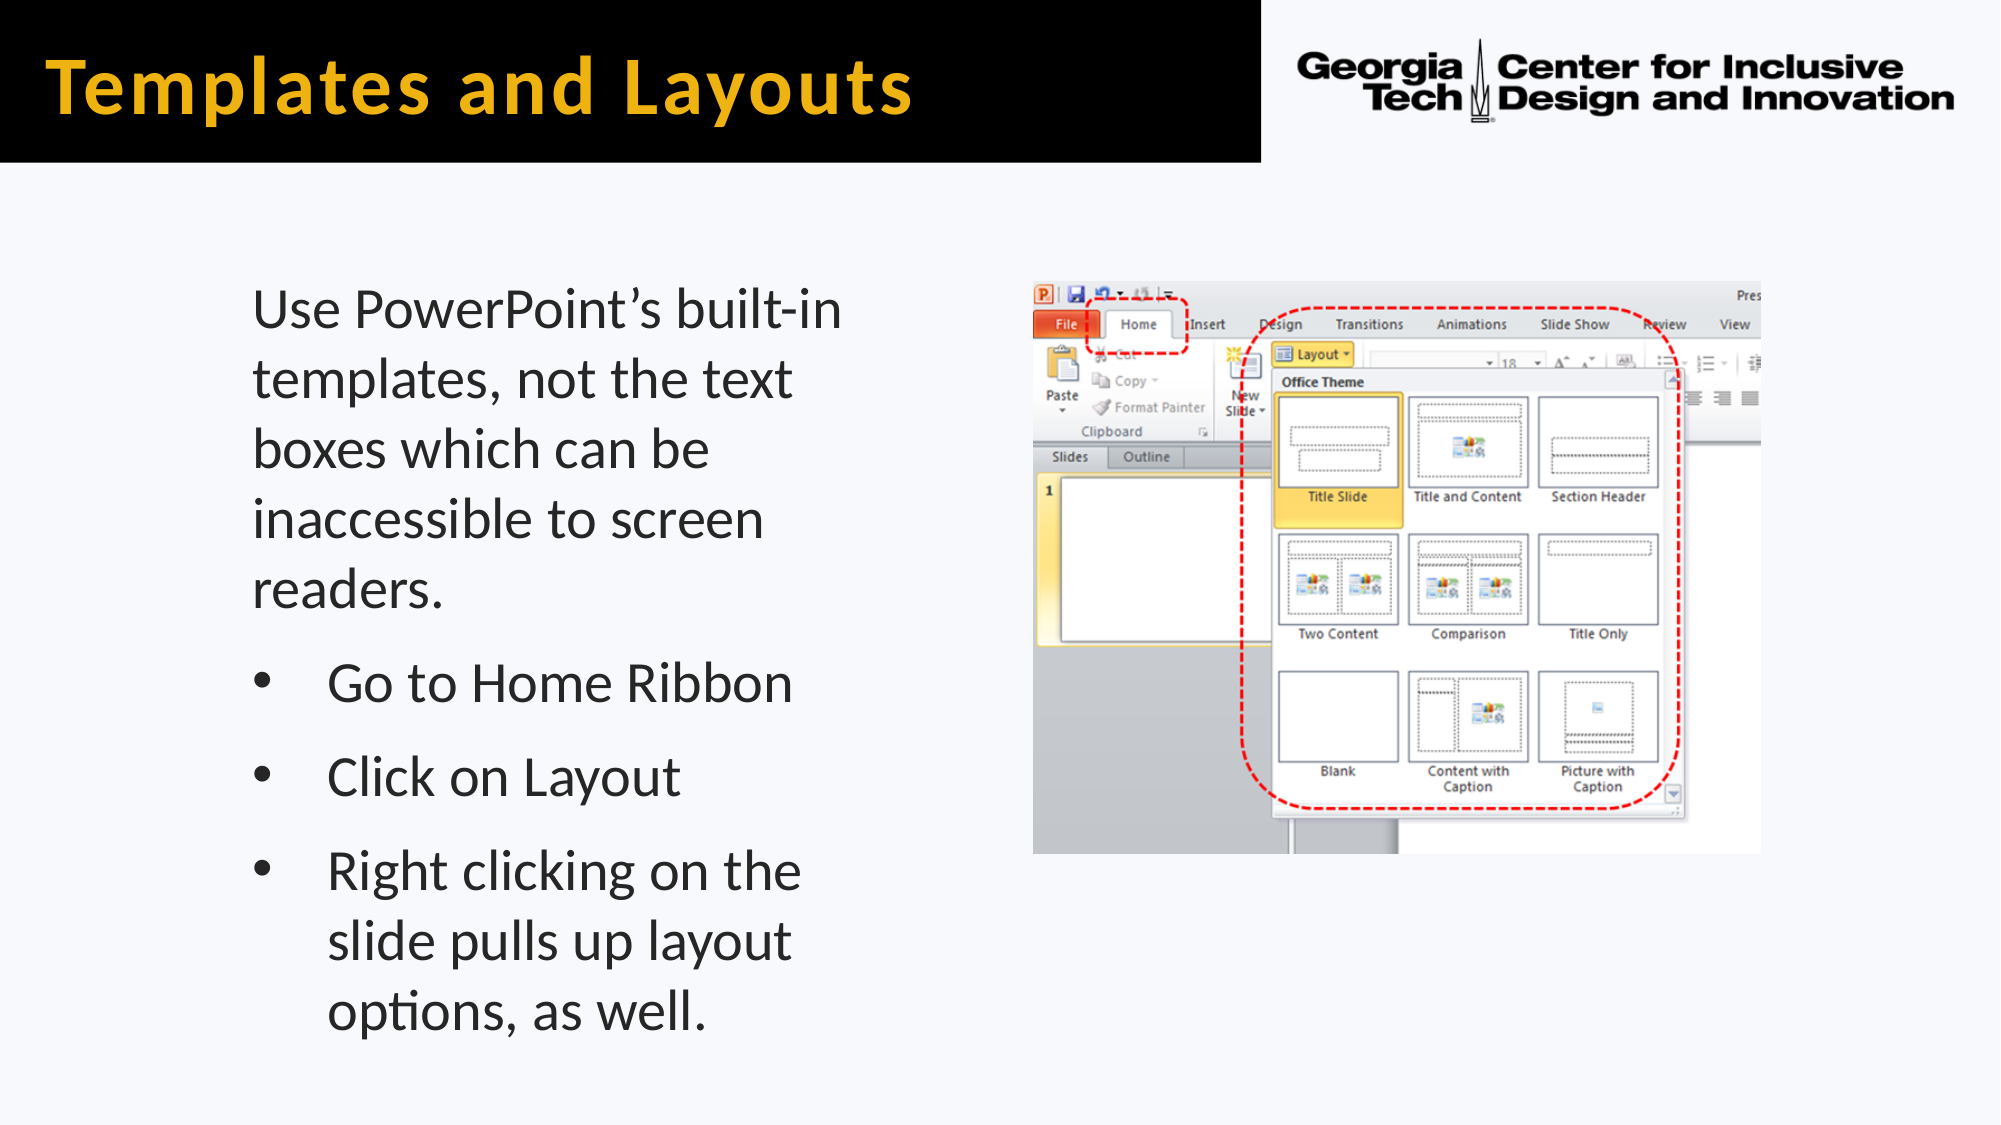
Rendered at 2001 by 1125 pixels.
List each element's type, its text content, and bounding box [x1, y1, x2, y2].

title Templates and Layouts [0, 0, 1262, 163]
picture [0, 0, 2001, 1125]
list Use PowerPoint’s built-in templates, not the text boxes which can be inaccessible to screen readers. Go to Home Ribbon Click on Layout Right clicking on the slide pulls up layout options, as well. [207, 262, 967, 1073]
